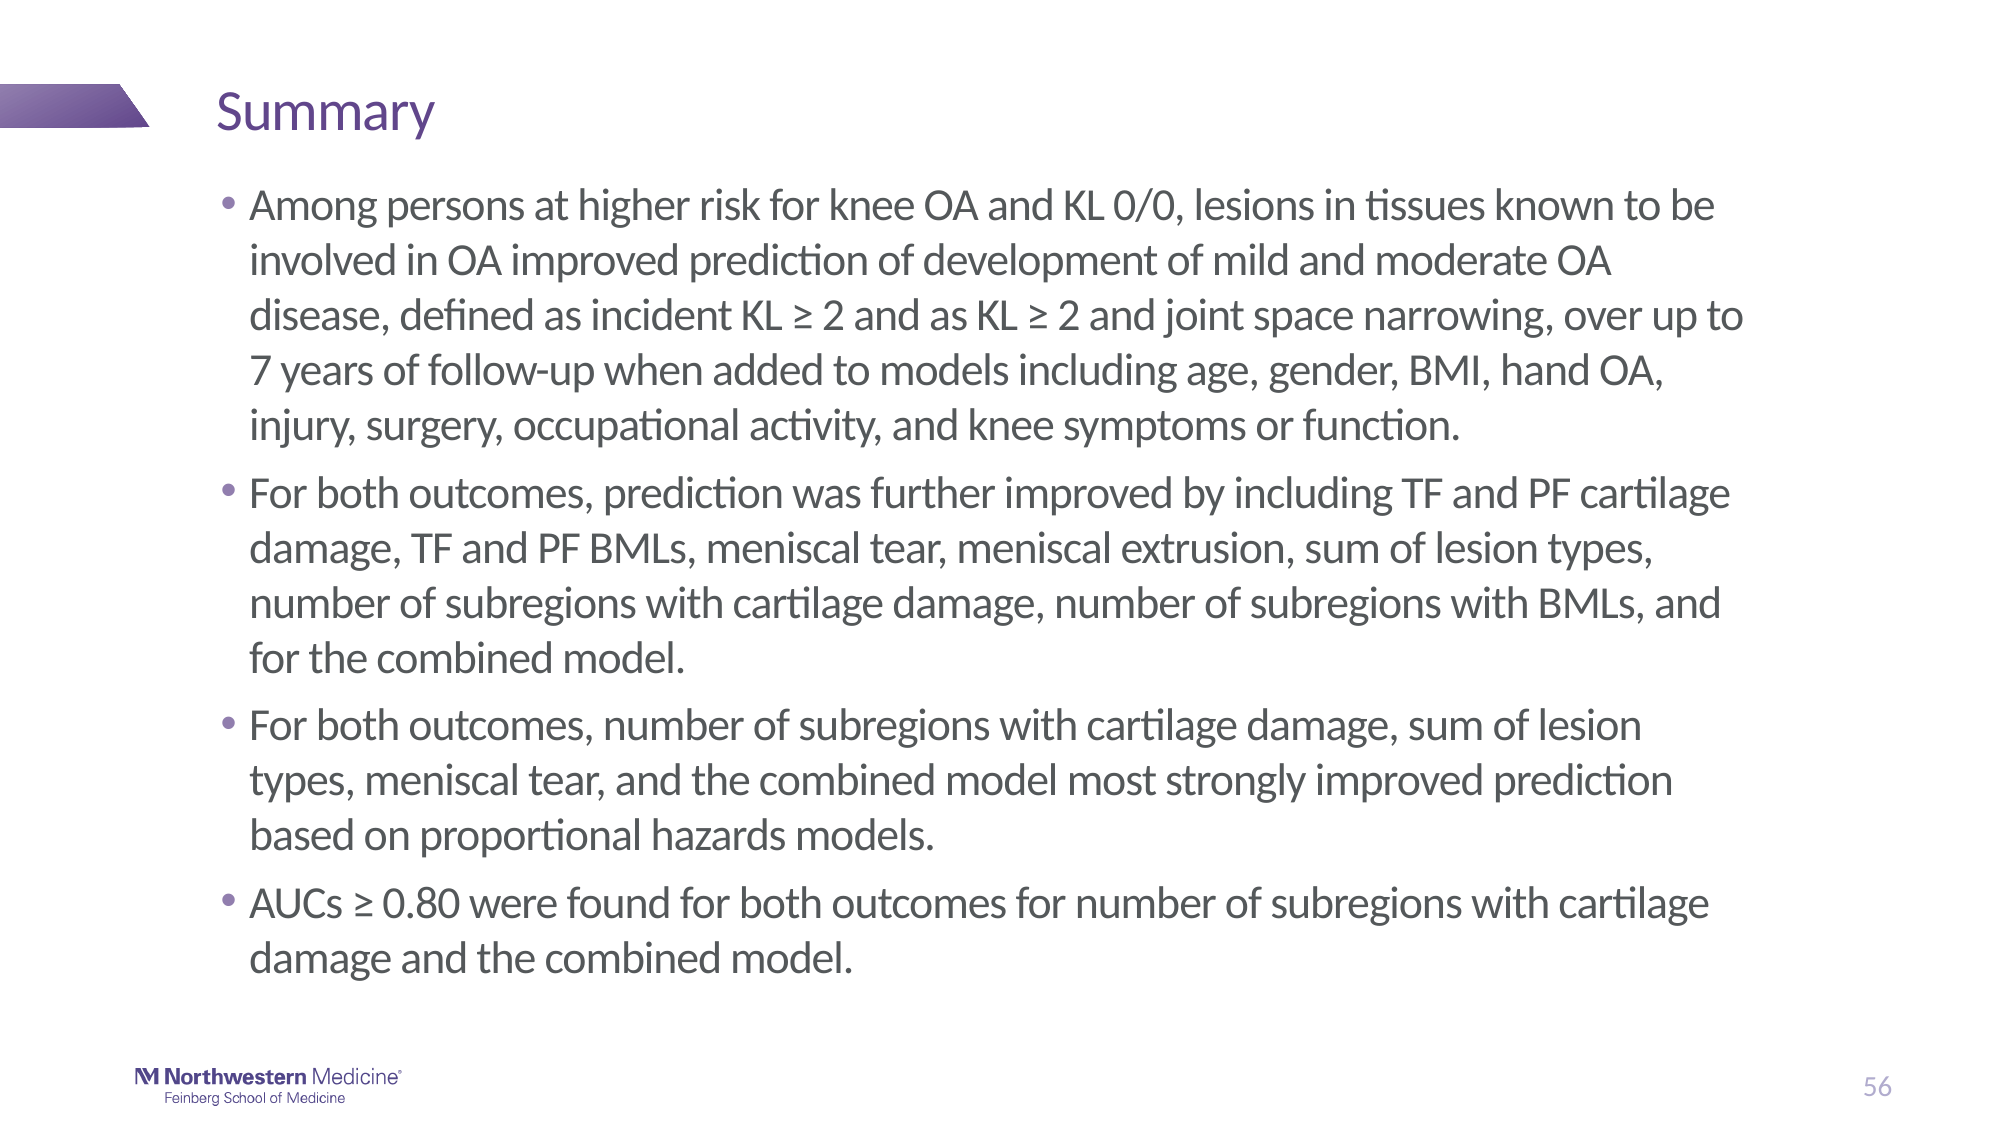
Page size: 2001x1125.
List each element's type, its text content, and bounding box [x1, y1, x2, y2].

list Among persons at higher risk for knee OA and KL 0/0, lesions in tissues known to be involved in OA improved prediction of development of mild and moderate OA disease, defined as incident KL ≥ 2 and as KL ≥ 2 and joint space narrowing, over up to 7 years of follow-up when added to models including age, gender, BMI, hand OA, injury, surgery, occupational activity, and knee symptoms or function. For both outcomes, prediction was further improved by including TF and PF cartilage damage, TF and PF BMLs, meniscal tear, meniscal extrusion, sum of lesion types, number of subregions with cartilage damage, number of subregions with BMLs, and for the combined model. For both outcomes, number of subregions with cartilage damage, sum of lesion types, meniscal tear, and the combined model most strongly improved prediction based on proportional hazards models. AUCs ≥ 0.80 were found for both outcomes for number of subregions with cartilage damage and the combined model. [220, 174, 1763, 900]
picture [129, 1061, 407, 1114]
title Summary [216, 24, 1904, 150]
slide_number 56 [1816, 1063, 1893, 1102]
